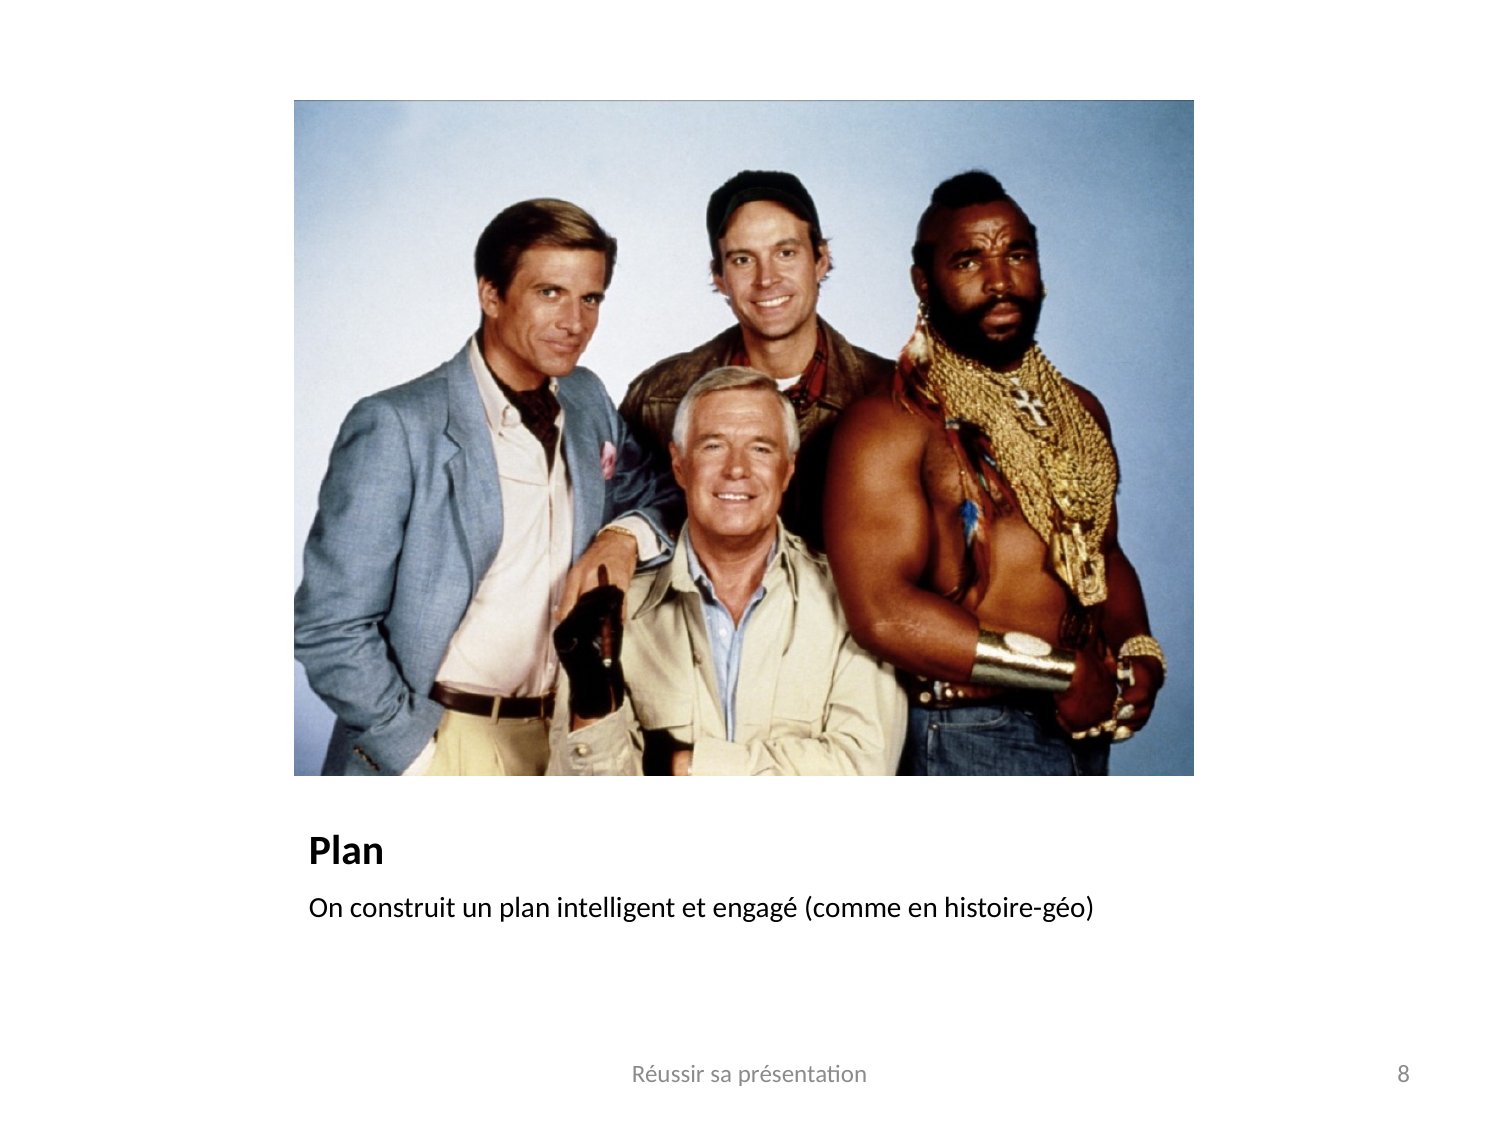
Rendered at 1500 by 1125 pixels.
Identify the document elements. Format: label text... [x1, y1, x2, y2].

footer Réussir sa présentation [512, 1042, 988, 1103]
slide_number 8 [1074, 1042, 1425, 1103]
title Plan [294, 787, 1194, 880]
picture [293, 100, 1195, 776]
list On construit un plan intelligent et engagé (comme en histoire-géo) [294, 880, 1194, 1013]
